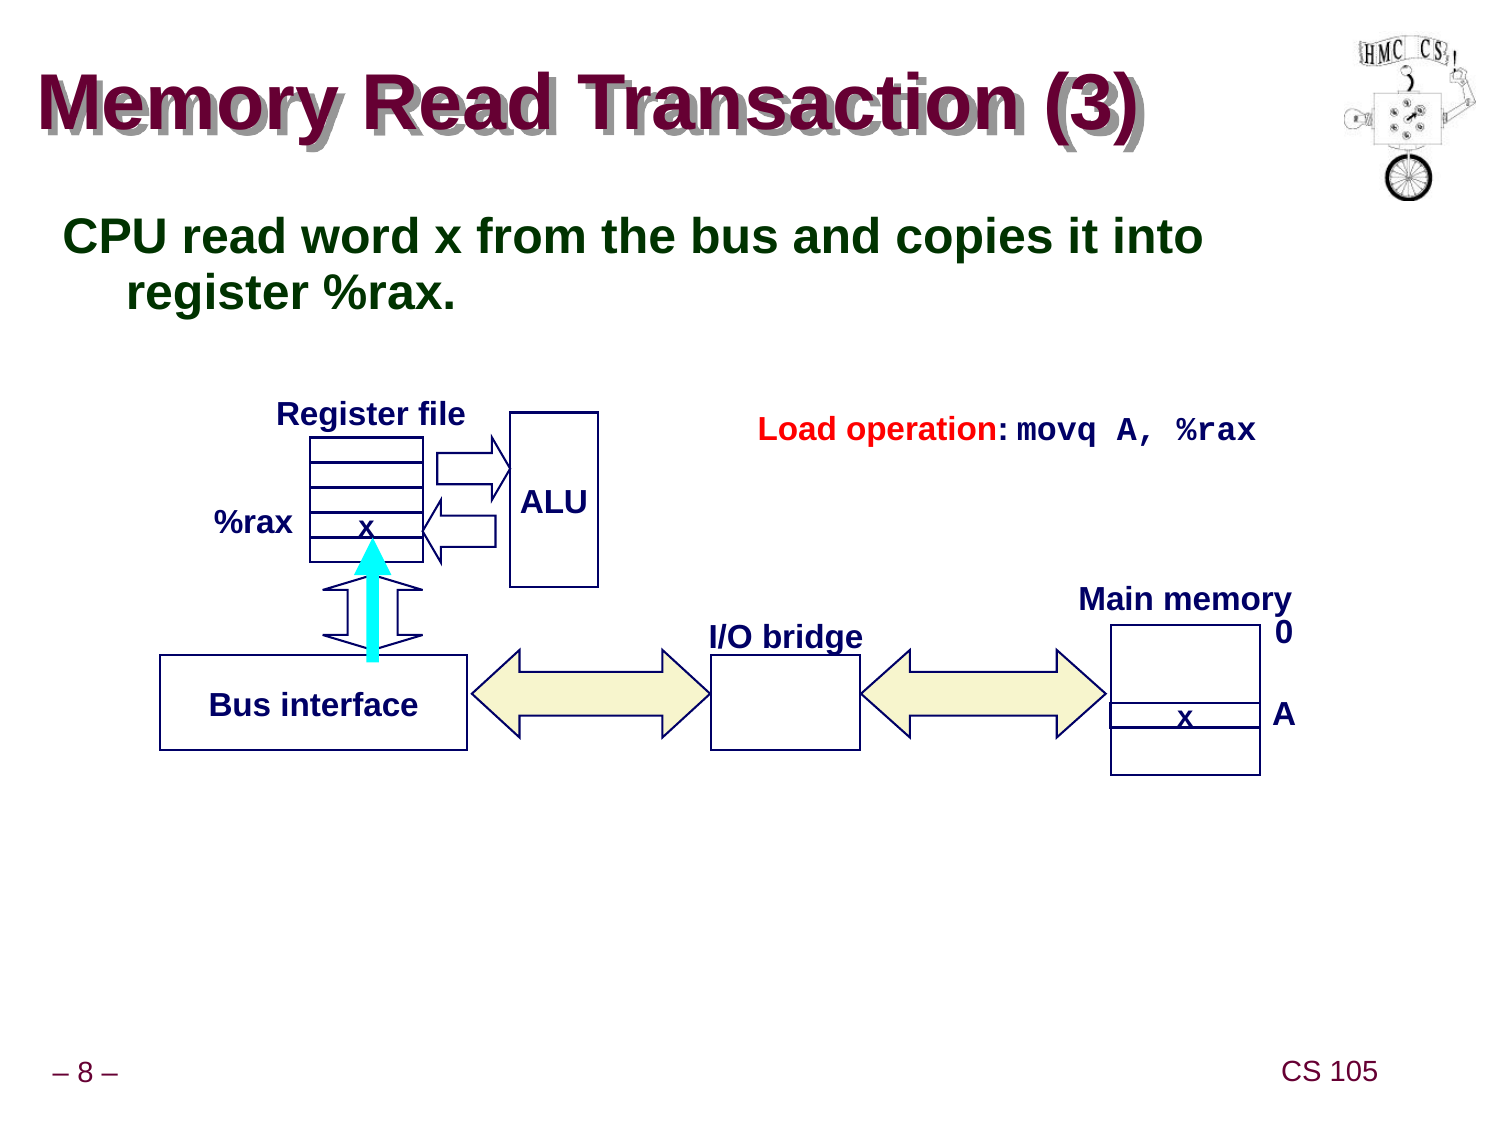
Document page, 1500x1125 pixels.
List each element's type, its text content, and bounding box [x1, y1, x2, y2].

text_box Register file [261, 385, 482, 440]
text_box [310, 440, 423, 462]
text_box Load operation: movq A, %rax [743, 399, 1272, 455]
text_box ALU [510, 412, 598, 588]
text_box A [1257, 685, 1311, 740]
text_box %rax [198, 492, 308, 548]
text_box [1110, 728, 1261, 775]
text_box [310, 537, 372, 563]
text_box Main memory [1062, 569, 1309, 625]
text_box [1110, 625, 1261, 702]
picture [1344, 31, 1476, 201]
text_box [373, 537, 423, 563]
text_box Bus interface [160, 655, 468, 750]
text_box [437, 437, 510, 500]
text_box x [1110, 702, 1257, 728]
list CPU read word x from the bus and copies it into register %rax. [47, 200, 1411, 1058]
text_box [310, 487, 423, 512]
text_box [861, 649, 1106, 738]
title Memory Read Transaction (3) [35, 40, 1246, 169]
text_box [422, 499, 496, 563]
text_box x [310, 512, 423, 537]
text_box I/O bridge [693, 607, 879, 663]
text_box [471, 649, 711, 738]
text_box [366, 537, 379, 663]
text_box [322, 575, 372, 650]
text_box 0 [1259, 602, 1309, 658]
text_box [710, 663, 861, 750]
text_box [373, 575, 423, 650]
text_box [310, 462, 423, 487]
